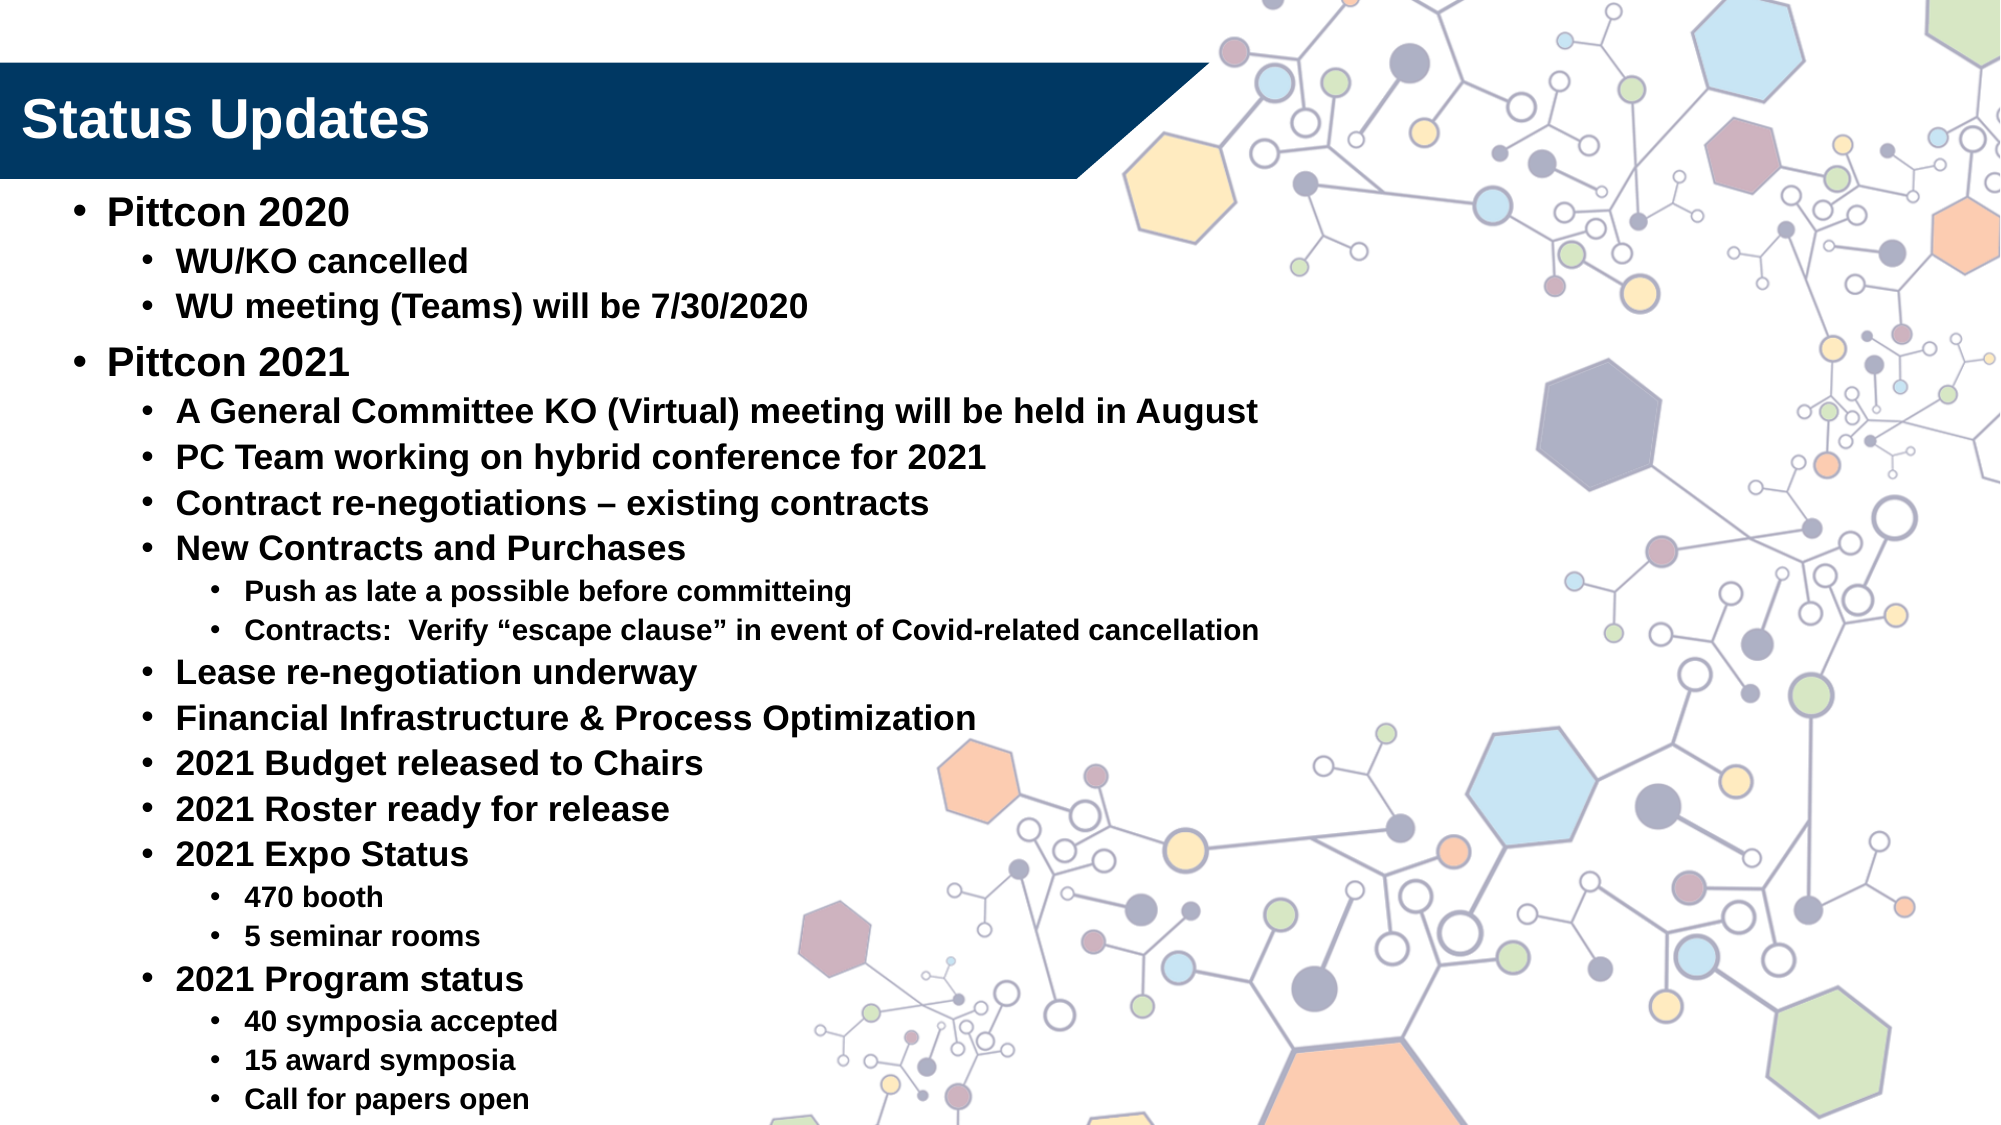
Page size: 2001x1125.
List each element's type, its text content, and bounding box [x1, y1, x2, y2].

list Pittcon 2020 WU/KO cancelled WU meeting (Teams) will be 7/30/2020 Pittcon 2021 A General Committee KO (Virtual) meeting will be held in August PC Team working on hybrid conference for 2021 Contract re-negotiations – existing contracts New Contracts and Purchases Push as late a possible before committeing Contracts: Verify “escape clause” in event of Covid-related cancellation Lease re-negotiation underway Financial Infrastructure & Process Optimization 2021 Budget released to Chairs 2021 Roster ready for release 2021 Expo Status 470 booth 5 seminar rooms 2021 Program status 40 symposia accepted 15 award symposia Call for papers open [57, 183, 1783, 1125]
picture [0, 0, 2001, 1125]
title Status Updates [6, 82, 1105, 159]
